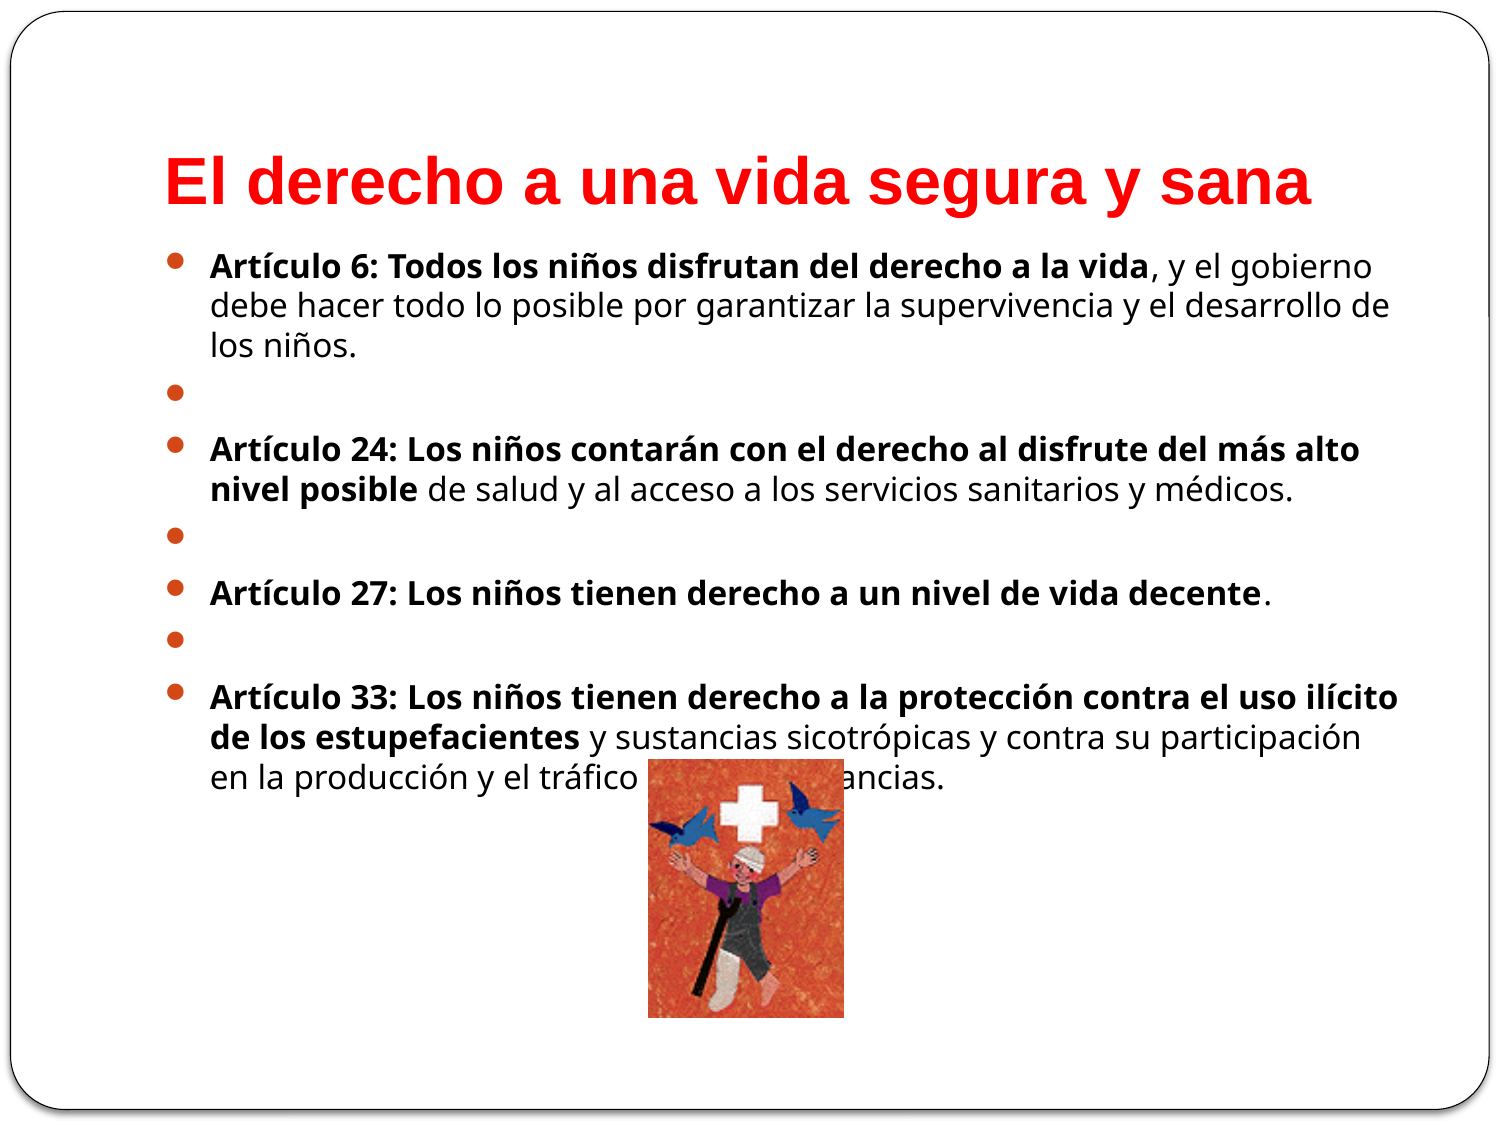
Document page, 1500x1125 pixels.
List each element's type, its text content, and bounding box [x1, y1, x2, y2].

picture [648, 759, 844, 1018]
title El derecho a una vida segura y sana [150, 45, 1425, 233]
list Artículo 6: Todos los niños disfrutan del derecho a la vida, y el gobierno debe hacer todo lo posible por garantizar la supervivencia y el desarrollo de los niños. Artículo 24: Los niños contarán con el derecho al disfrute del más alto nivel posible de salud y al acceso a los servicios sanitarios y médicos. Artículo 27: Los niños tienen derecho a un nivel de vida decente. Artículo 33: Los niños tienen derecho a la protección contra el uso ilícito de los estupefacientes y sustancias sicotrópicas y contra su participación en la producción y el tráfico de esas sustancias. [150, 237, 1425, 988]
